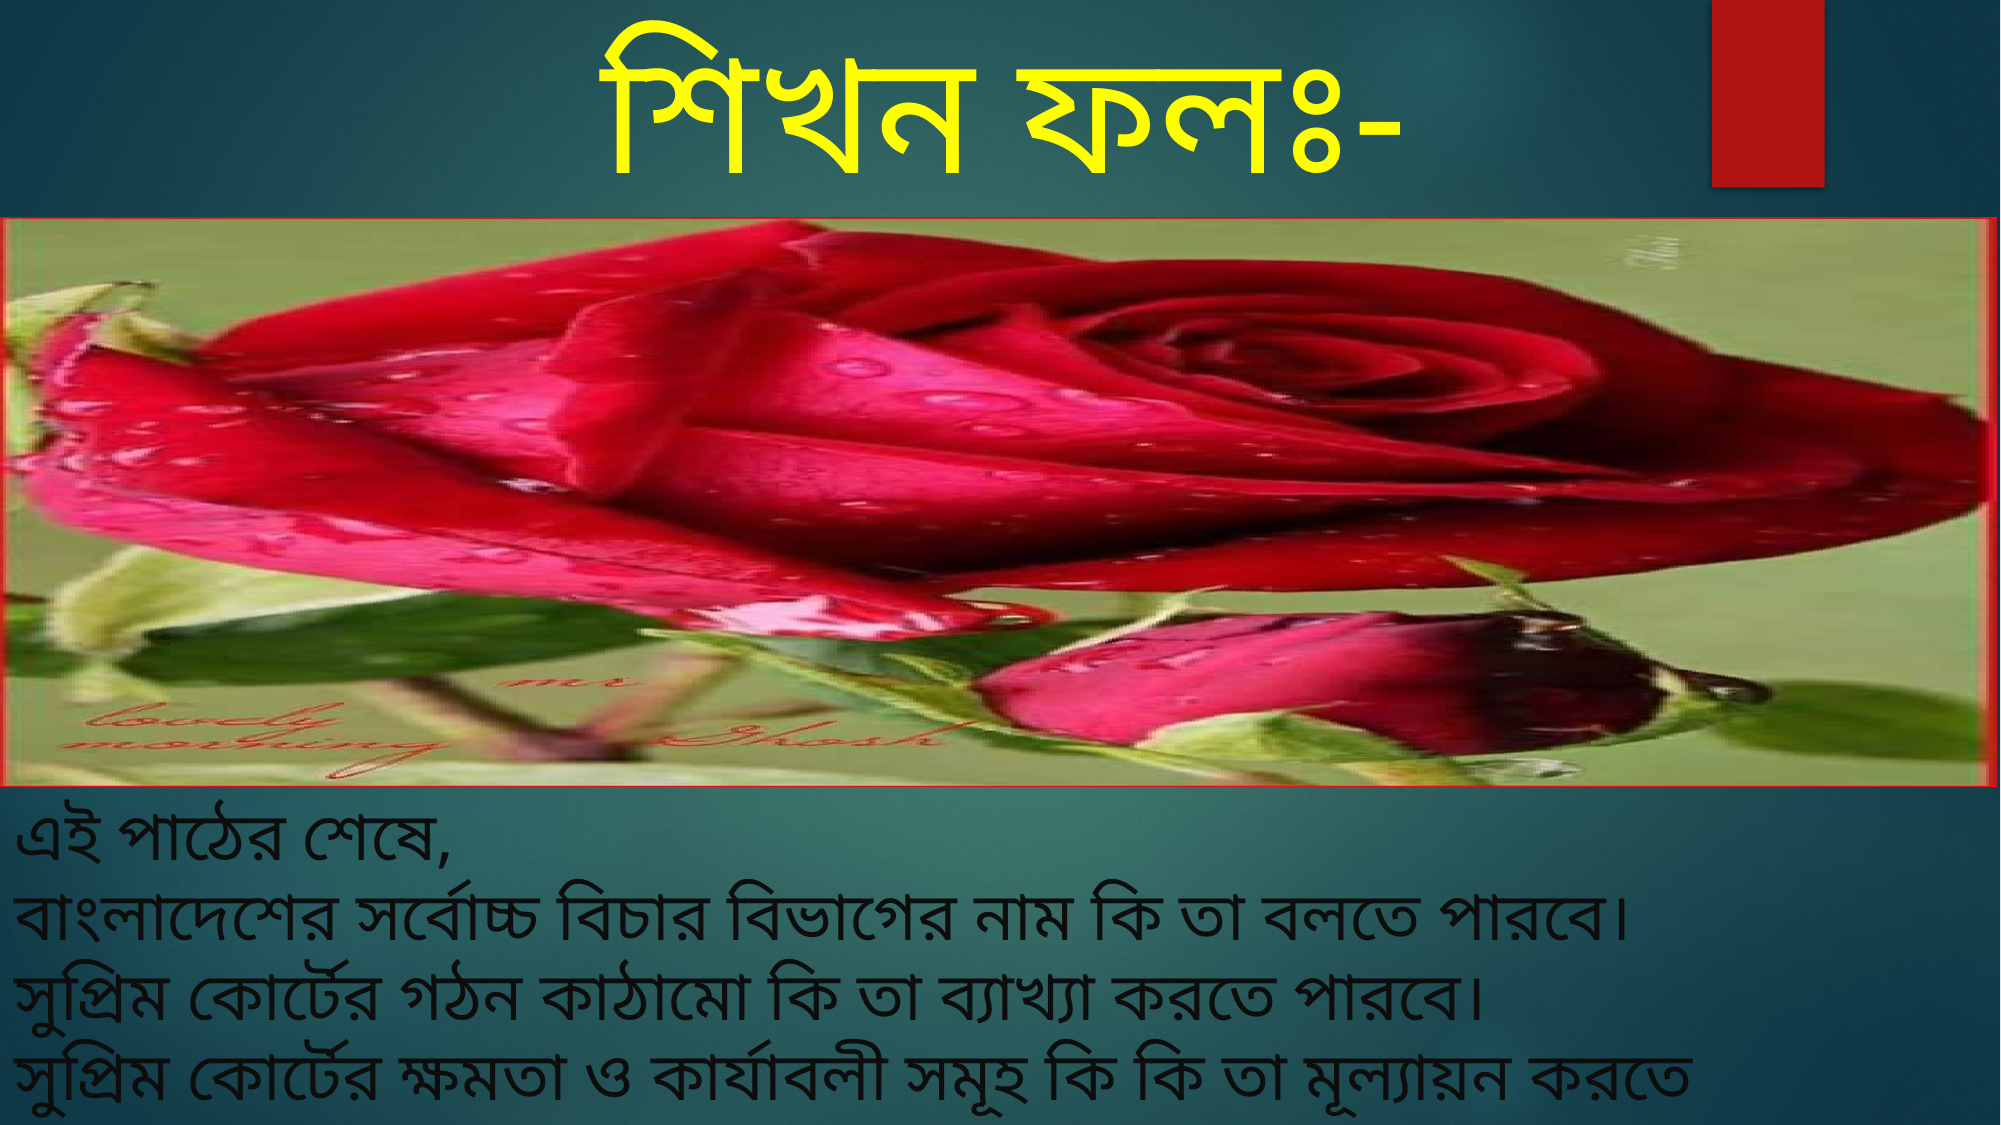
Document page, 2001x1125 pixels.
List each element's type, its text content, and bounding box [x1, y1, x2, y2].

picture [0, 216, 1997, 787]
text_box এই পাঠের শেষে, বাংলাদেশের সর্বোচ্চ বিচার বিভাগের নাম কি তা বলতে পারবে। সুপ্রিম কোর্টের গঠন কাঠামো কি তা ব্যাখ্যা করতে পারবে। সুপ্রিম কোর্টের ক্ষমতা ও কার্যাবলী সমূহ কি কি তা মূল্যায়ন করতে পারবে। [0, 798, 1869, 1125]
text_box শিখন ফলঃ- [215, 0, 1791, 215]
